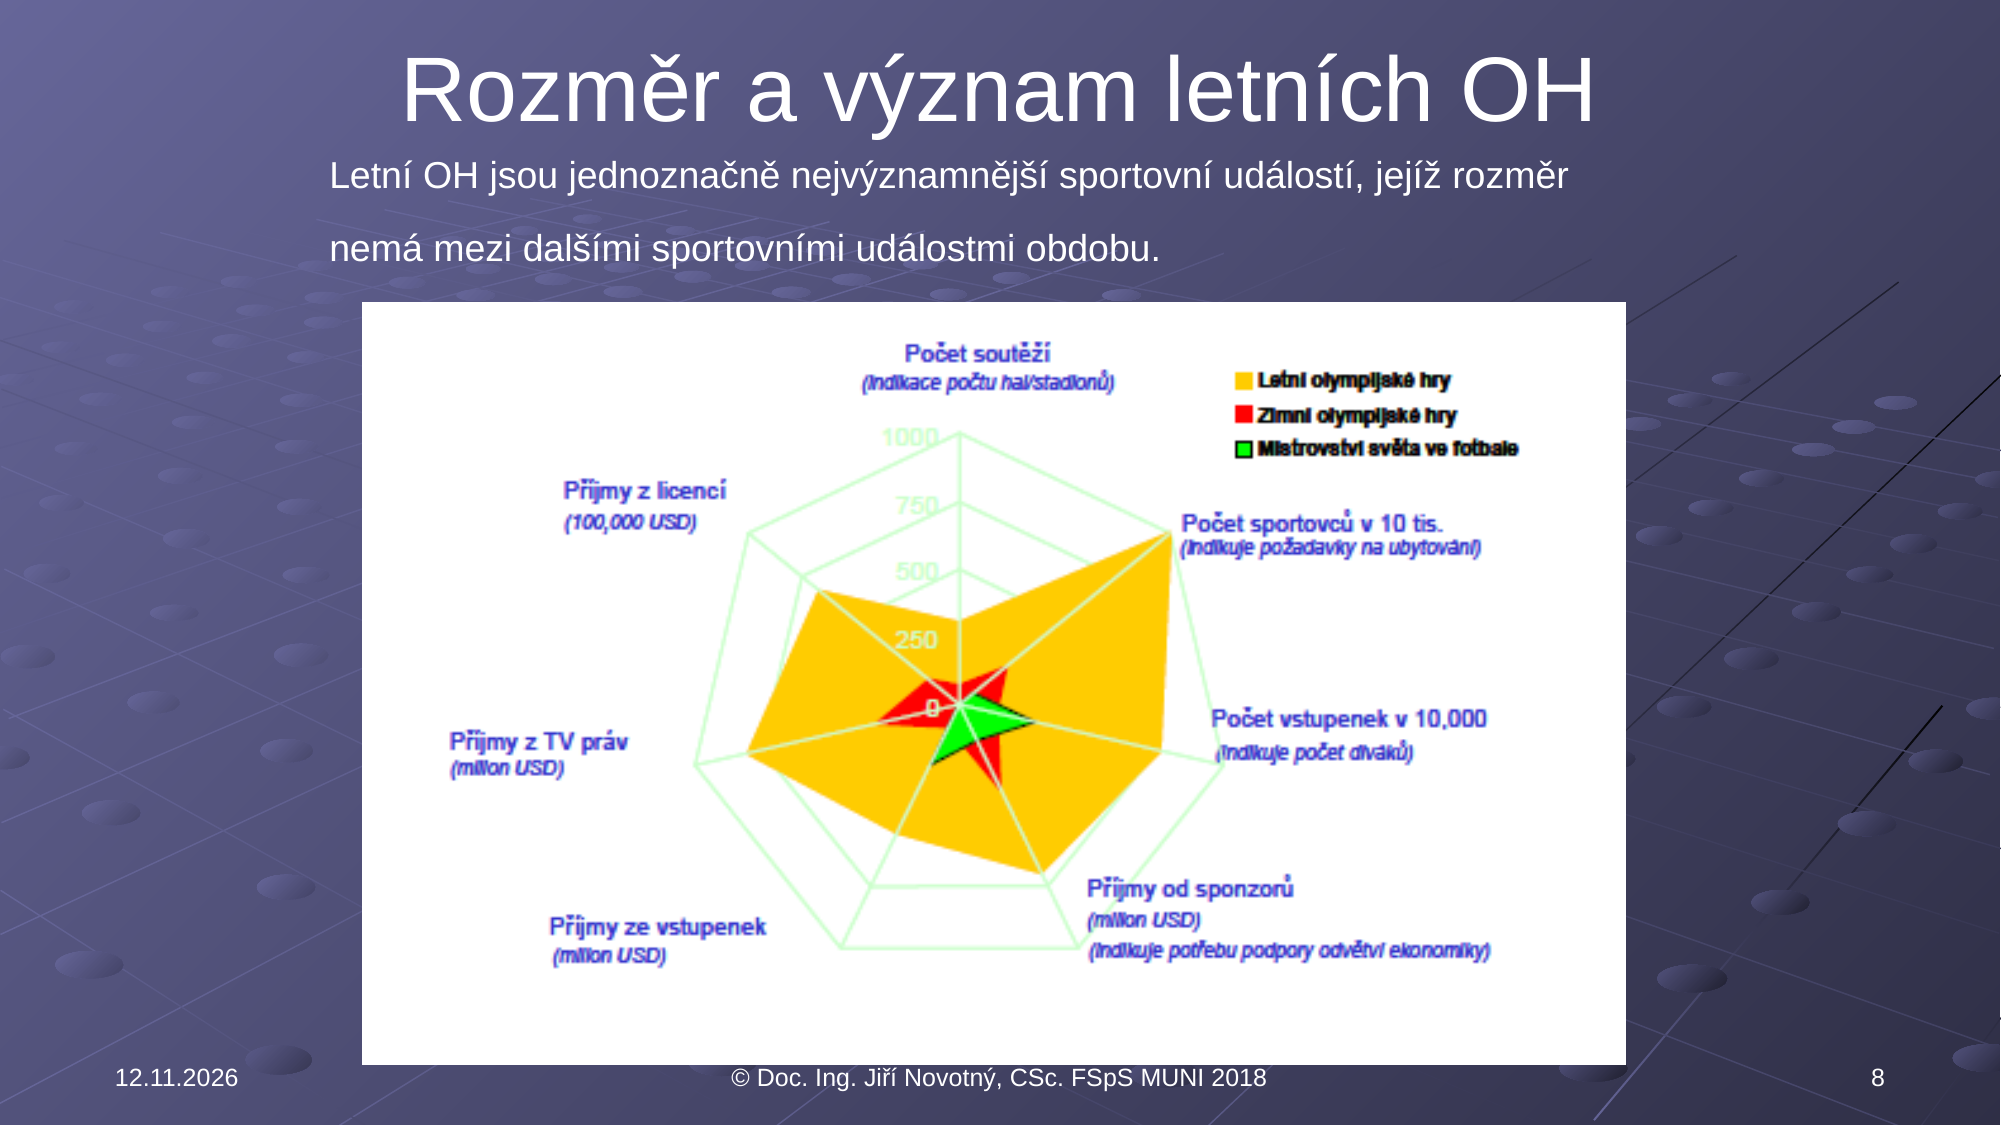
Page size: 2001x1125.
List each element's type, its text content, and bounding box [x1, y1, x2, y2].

text_box Letní OH jsou jednoznačně nejvýznamnější sportovní událostí, jejíž rozměr nemá mezi dalšími sportovními událostmi obdobu. [314, 147, 1595, 277]
title Rozměr a význam letních OH [324, 44, 1676, 126]
picture [361, 302, 1627, 1066]
slide_number 8 [1433, 1023, 1901, 1100]
footer © Doc. Ing. Jiří Novotný, CSc. FSpS MUNI 2018 [683, 1073, 1317, 1100]
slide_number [99, 1023, 567, 1100]
